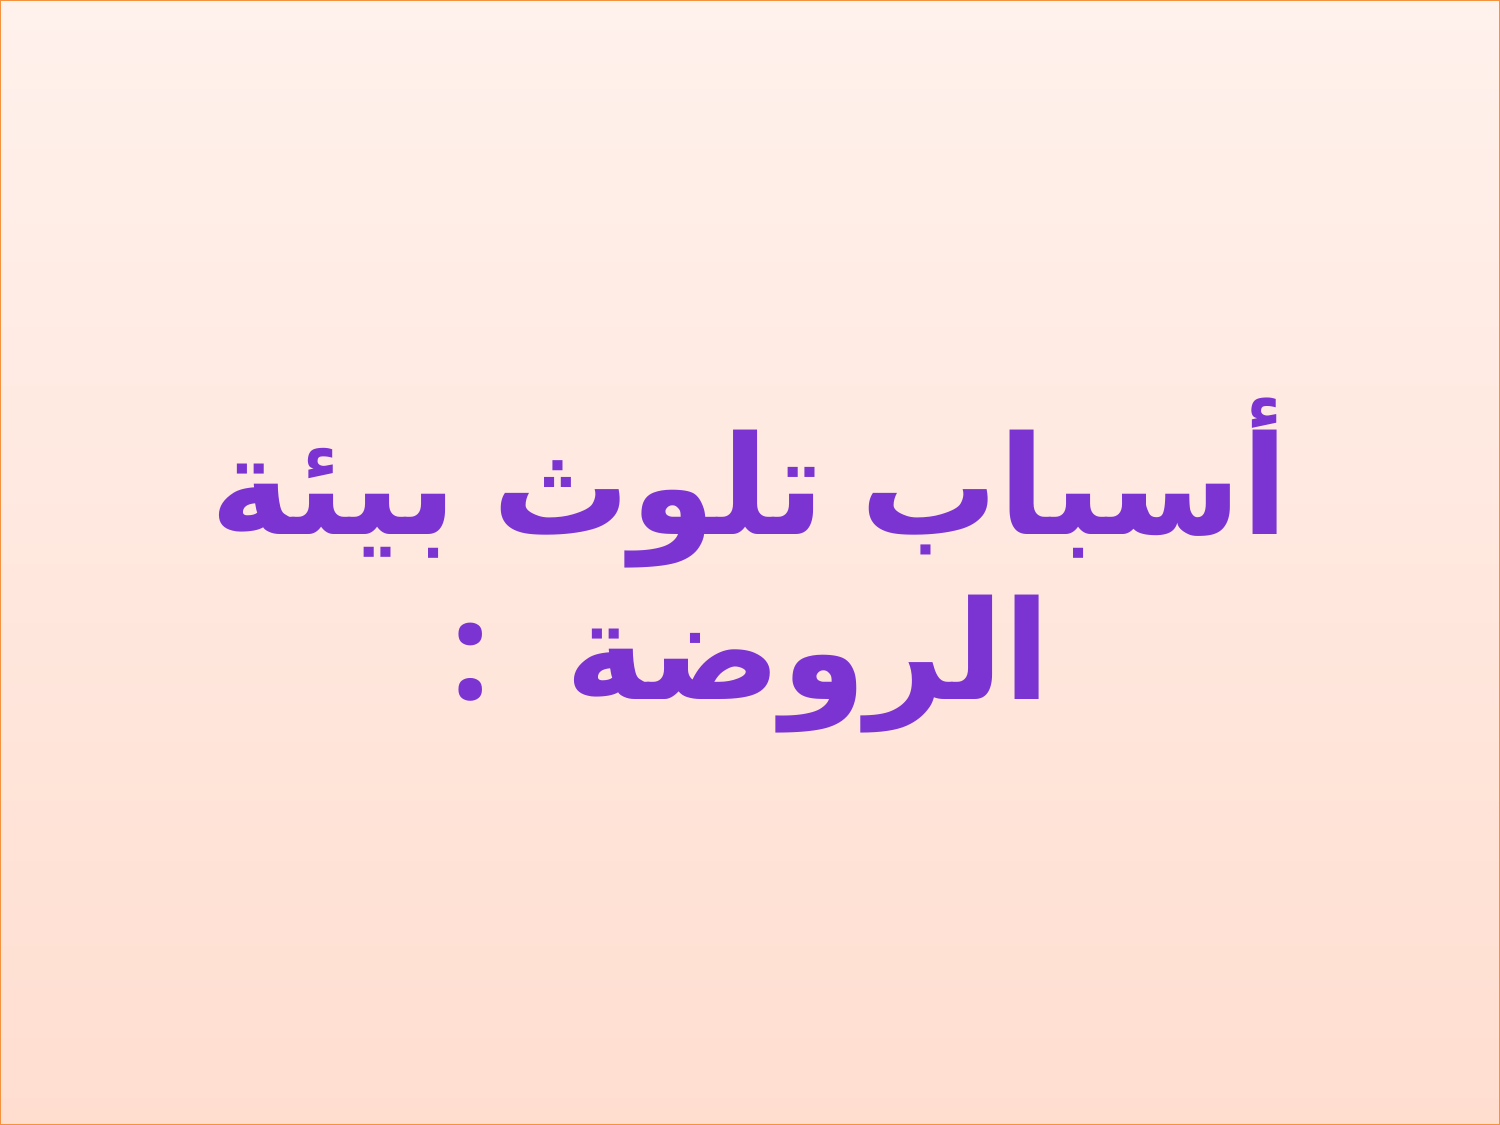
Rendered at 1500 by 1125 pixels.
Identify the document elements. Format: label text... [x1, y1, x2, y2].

title أسباب تلوث بيئة الروضة : [0, 0, 1500, 1125]
